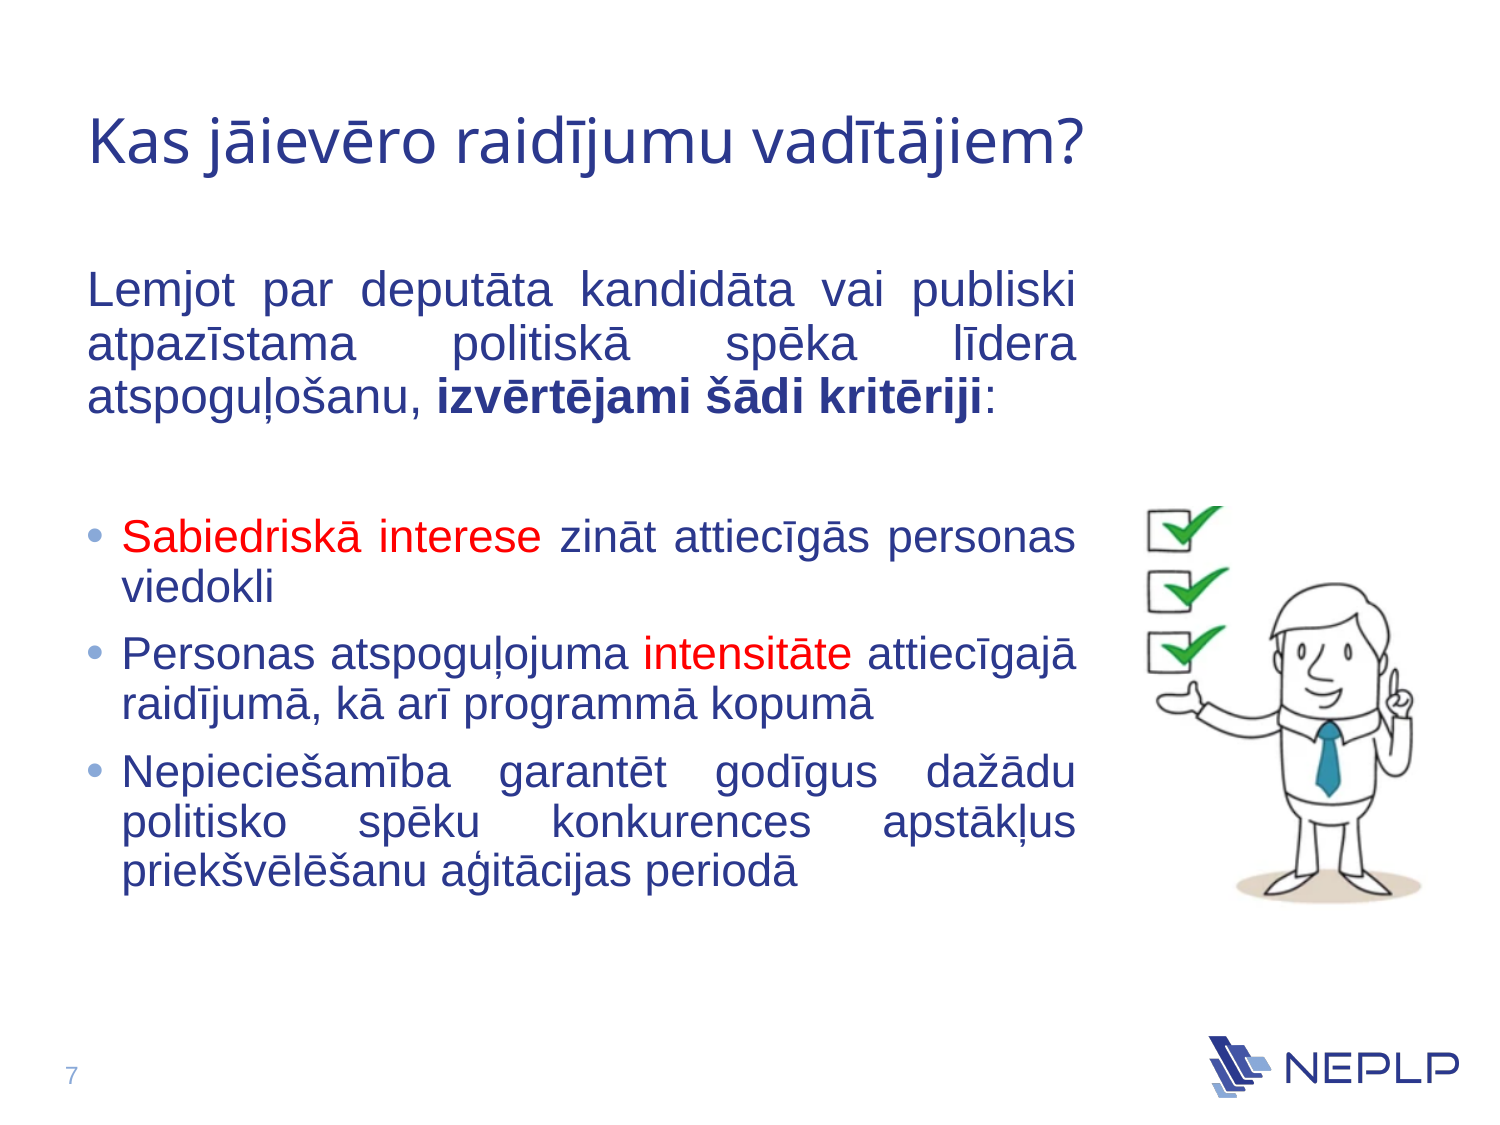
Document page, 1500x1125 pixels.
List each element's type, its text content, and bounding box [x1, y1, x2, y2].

slide_number 7 [31, 1052, 113, 1097]
picture [1208, 1036, 1459, 1098]
picture [1091, 506, 1428, 911]
list Lemjot par deputāta kandidāta vai publiski atpazīstama politiskā spēka līdera atspoguļošanu, izvērtējami šādi kritēriji: Sabiedriskā interese zināt attiecīgās personas viedokli Personas atspoguļojuma intensitāte attiecīgajā raidījumā, kā arī programmā kopumā Nepieciešamība garantēt godīgus dažādu politisko spēku konkurences apstākļus priekšvēlēšanu aģitācijas periodā [71, 256, 1092, 945]
title Kas jāievēro raidījumu vadītājiem? [72, 53, 1114, 234]
